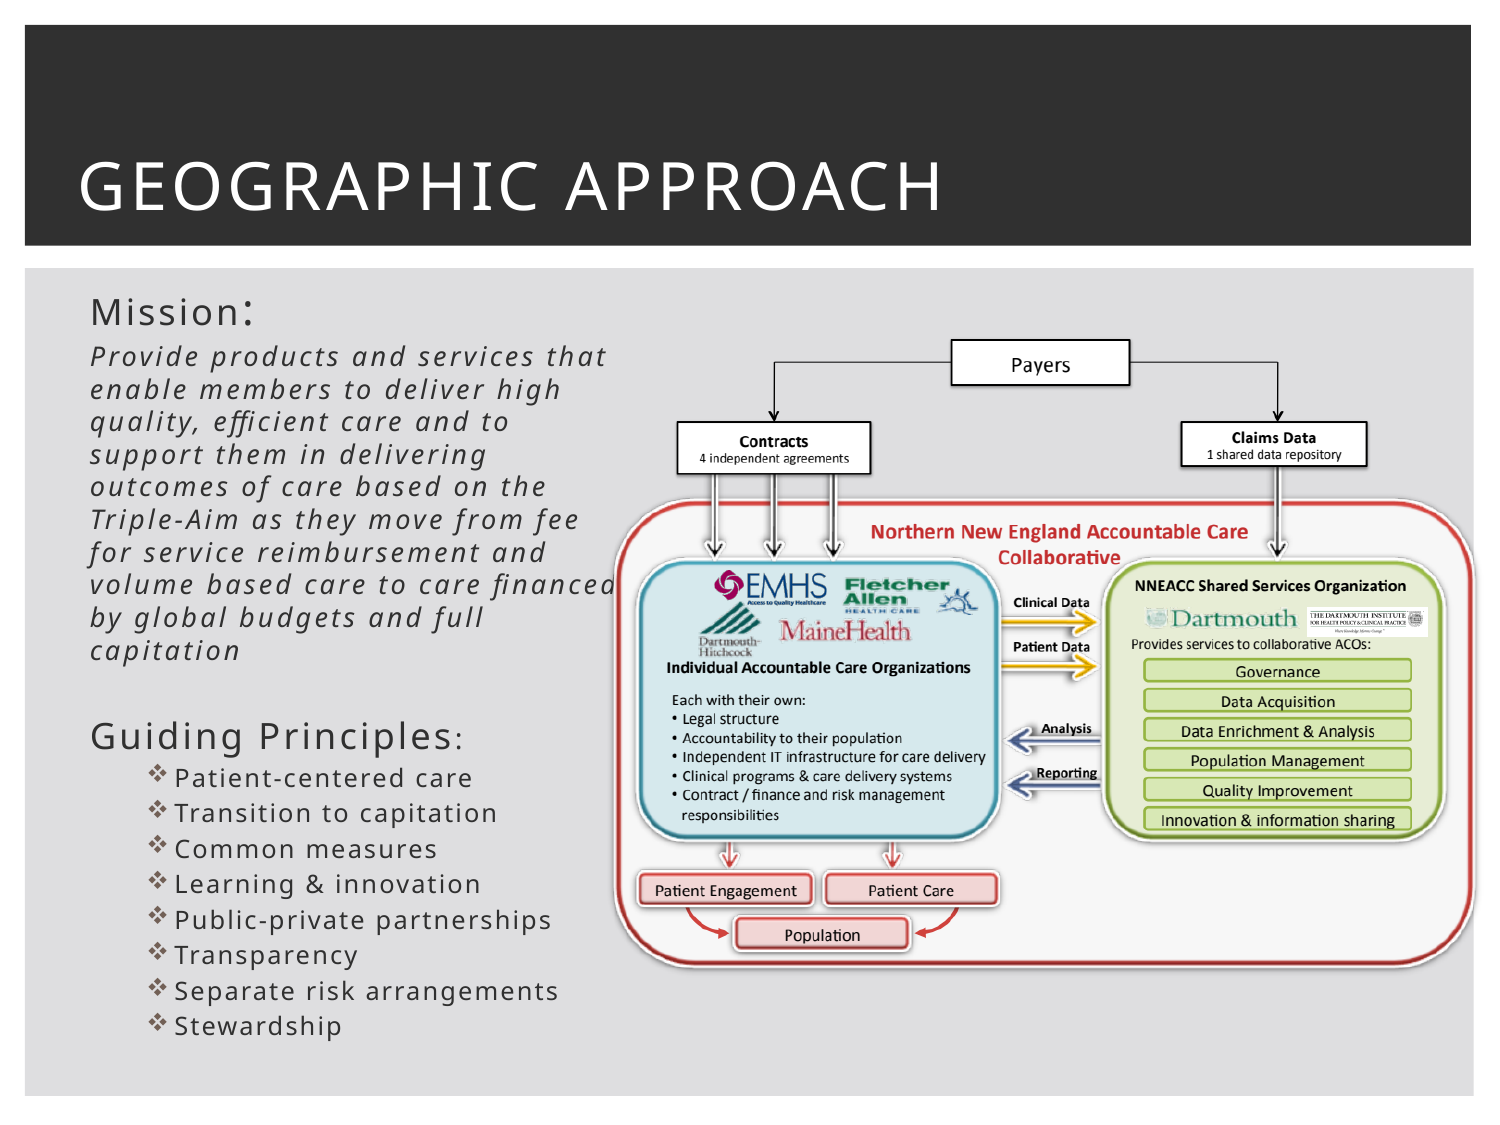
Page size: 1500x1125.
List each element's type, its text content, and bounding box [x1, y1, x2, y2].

picture [601, 335, 1485, 979]
title Geographic approach [62, 36, 1438, 232]
text_box Mission: Provide products and services that enable members to deliver high quality, efficient care and to support them in delivering outcomes of care based on the Triple-Aim as they move from fee for service reimbursement and volume based care to care financed by global budgets and full capitation Guiding Principles: Patient-centered care Transition to capitation Common measures Learning & innovation Public-private partnerships Transparency Separate risk arrangements Stewardship [75, 274, 640, 1049]
